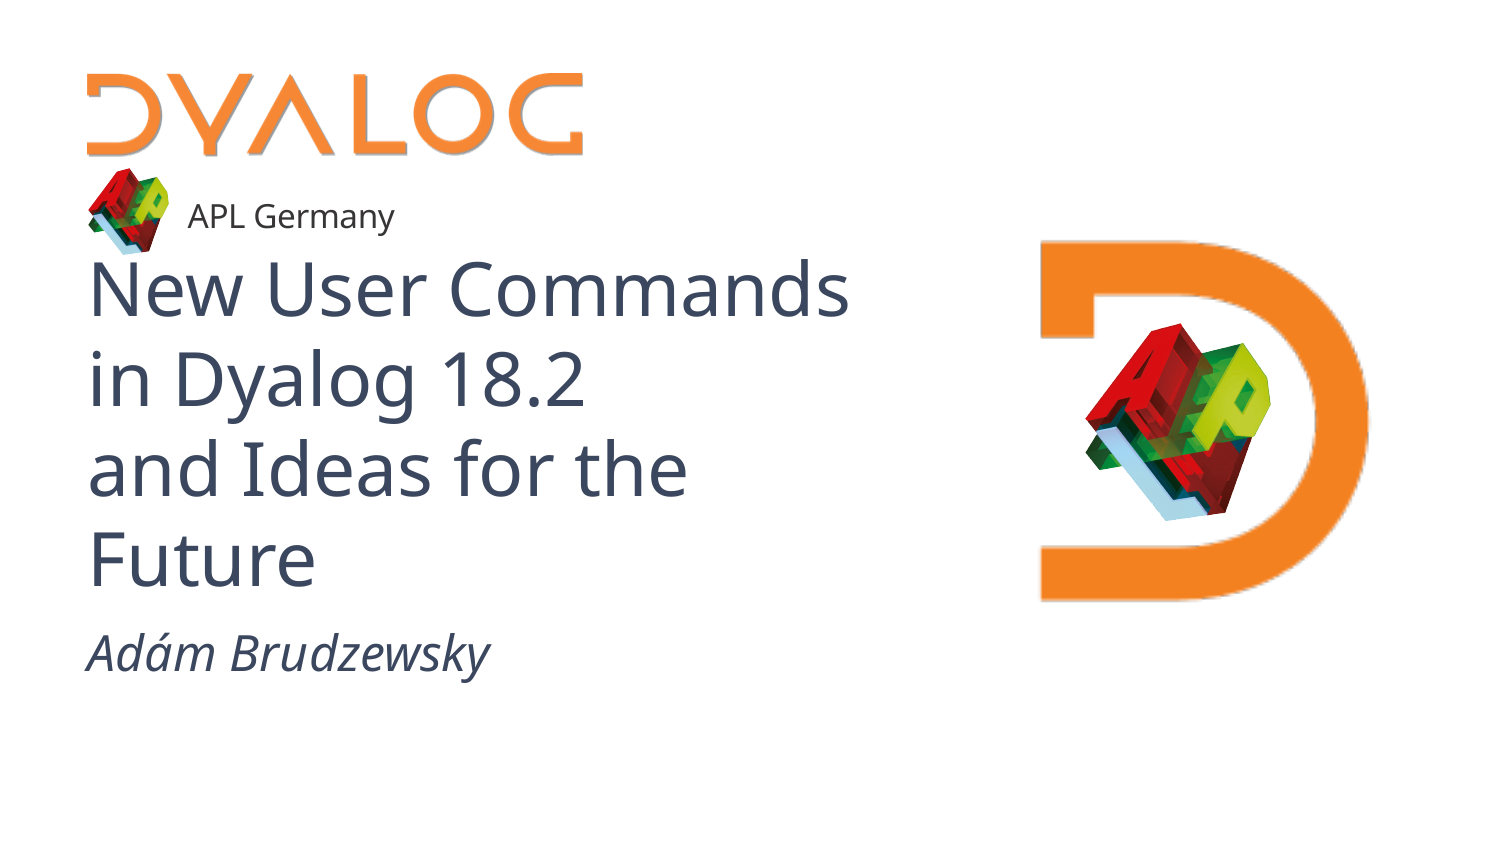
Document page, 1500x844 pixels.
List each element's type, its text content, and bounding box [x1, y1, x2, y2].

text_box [983, 200, 1428, 644]
title New User Commands in Dyalog 18.2 and Ideas for the Future [72, 276, 906, 567]
picture [87, 73, 583, 255]
list Adám Brudzewsky [72, 613, 906, 782]
